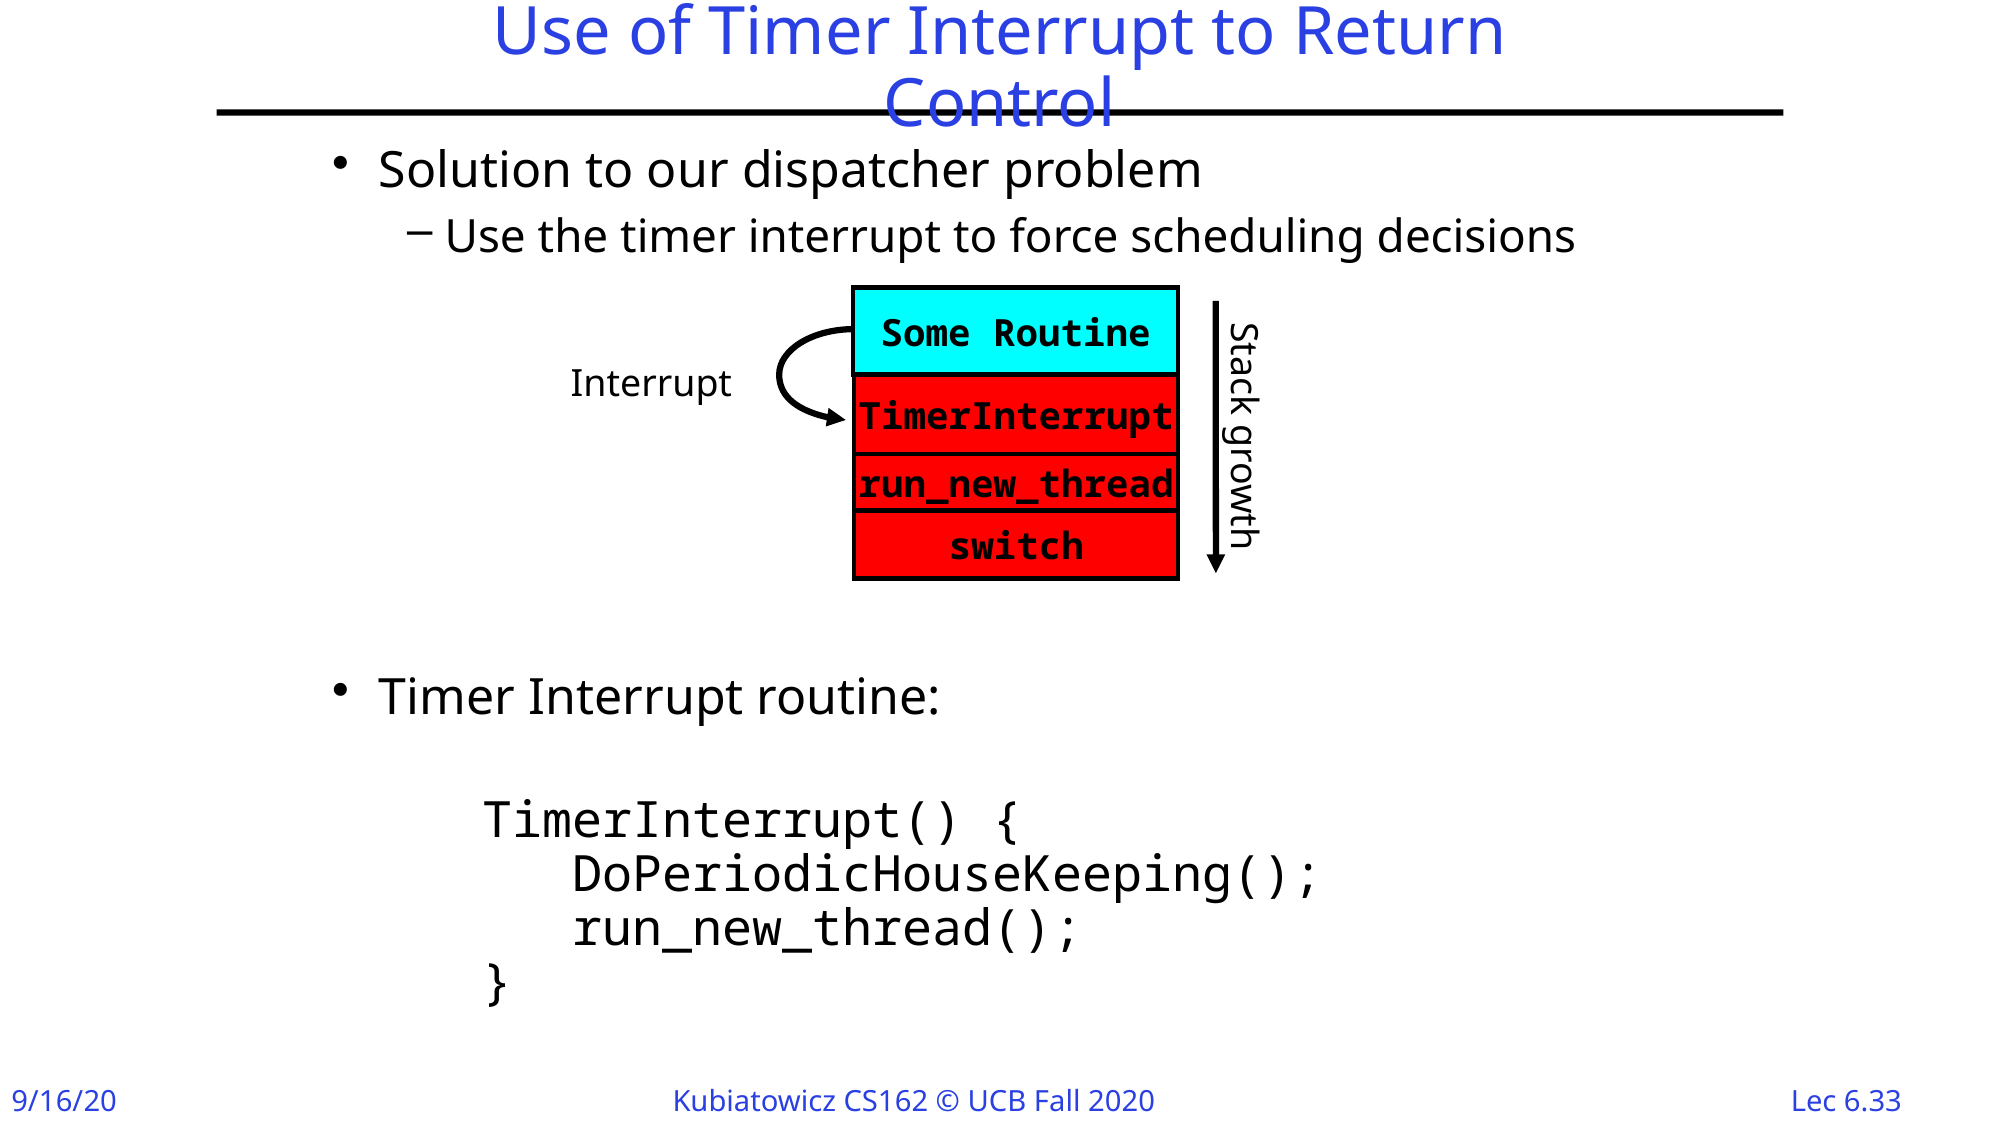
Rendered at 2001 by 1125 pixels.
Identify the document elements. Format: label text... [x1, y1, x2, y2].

list Solution to our dispatcher problem Use the timer interrupt to force scheduling decisions Timer Interrupt routine: TimerInterrupt() { DoPeriodicHouseKeeping(); run_new_thread(); } [317, 137, 1668, 1085]
title Use of Timer Interrupt to Return Control [362, 24, 1638, 113]
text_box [565, 287, 1277, 580]
